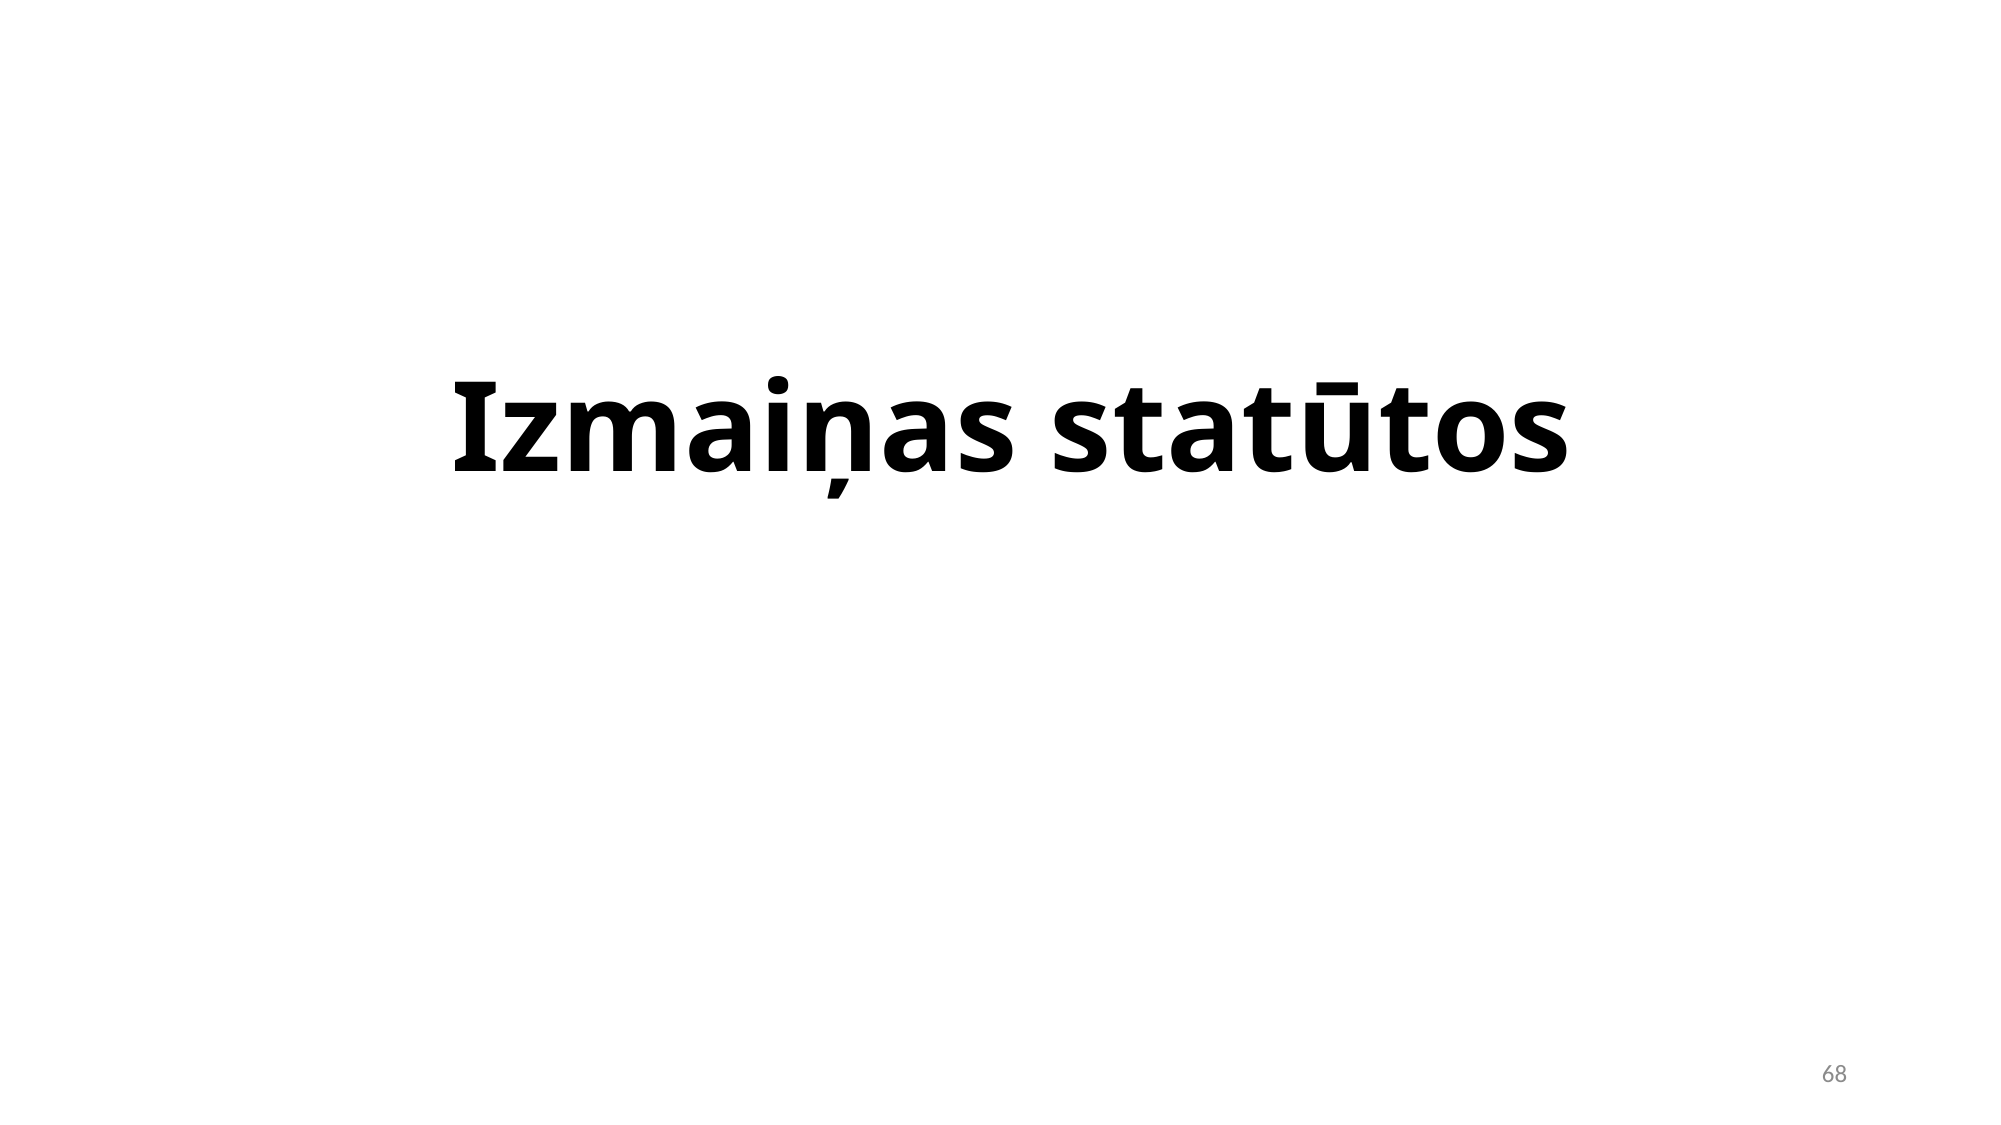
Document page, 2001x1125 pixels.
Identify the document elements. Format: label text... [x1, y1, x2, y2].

slide_number 68 [1412, 1042, 1863, 1103]
title Izmaiņas statūtos [337, 337, 1688, 525]
